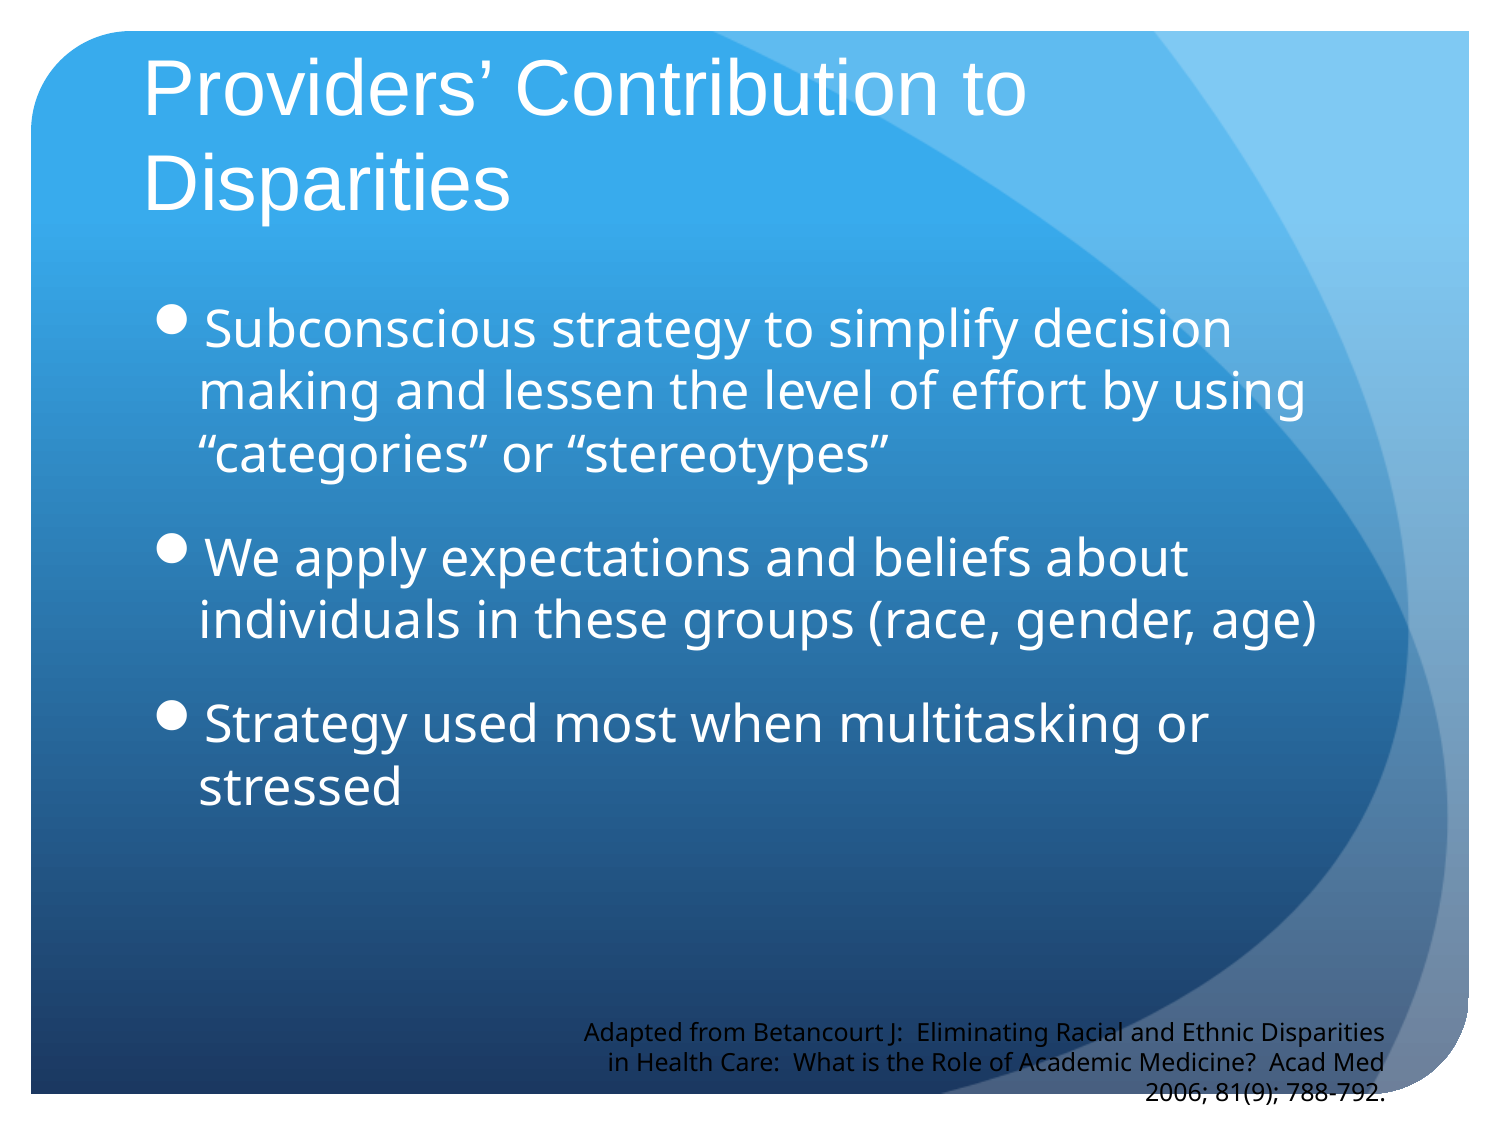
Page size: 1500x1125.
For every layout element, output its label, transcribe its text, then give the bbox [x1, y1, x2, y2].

footer Adapted from Betancourt J: Eliminating Racial and Ethnic Disparities in Health Care: What is the Role of Academic Medicine? Acad Med 2006; 81(9); 788-792. [542, 1031, 1402, 1092]
list Subconscious strategy to simplify decision making and lessen the level of effort by using “categories” or “stereotypes” We apply expectations and beliefs about individuals in these groups (race, gender, age) Strategy used most when multitasking or stressed [137, 287, 1382, 978]
title Providers’ Contribution to Disparities [127, 62, 1372, 234]
picture [24, 30, 1473, 1094]
